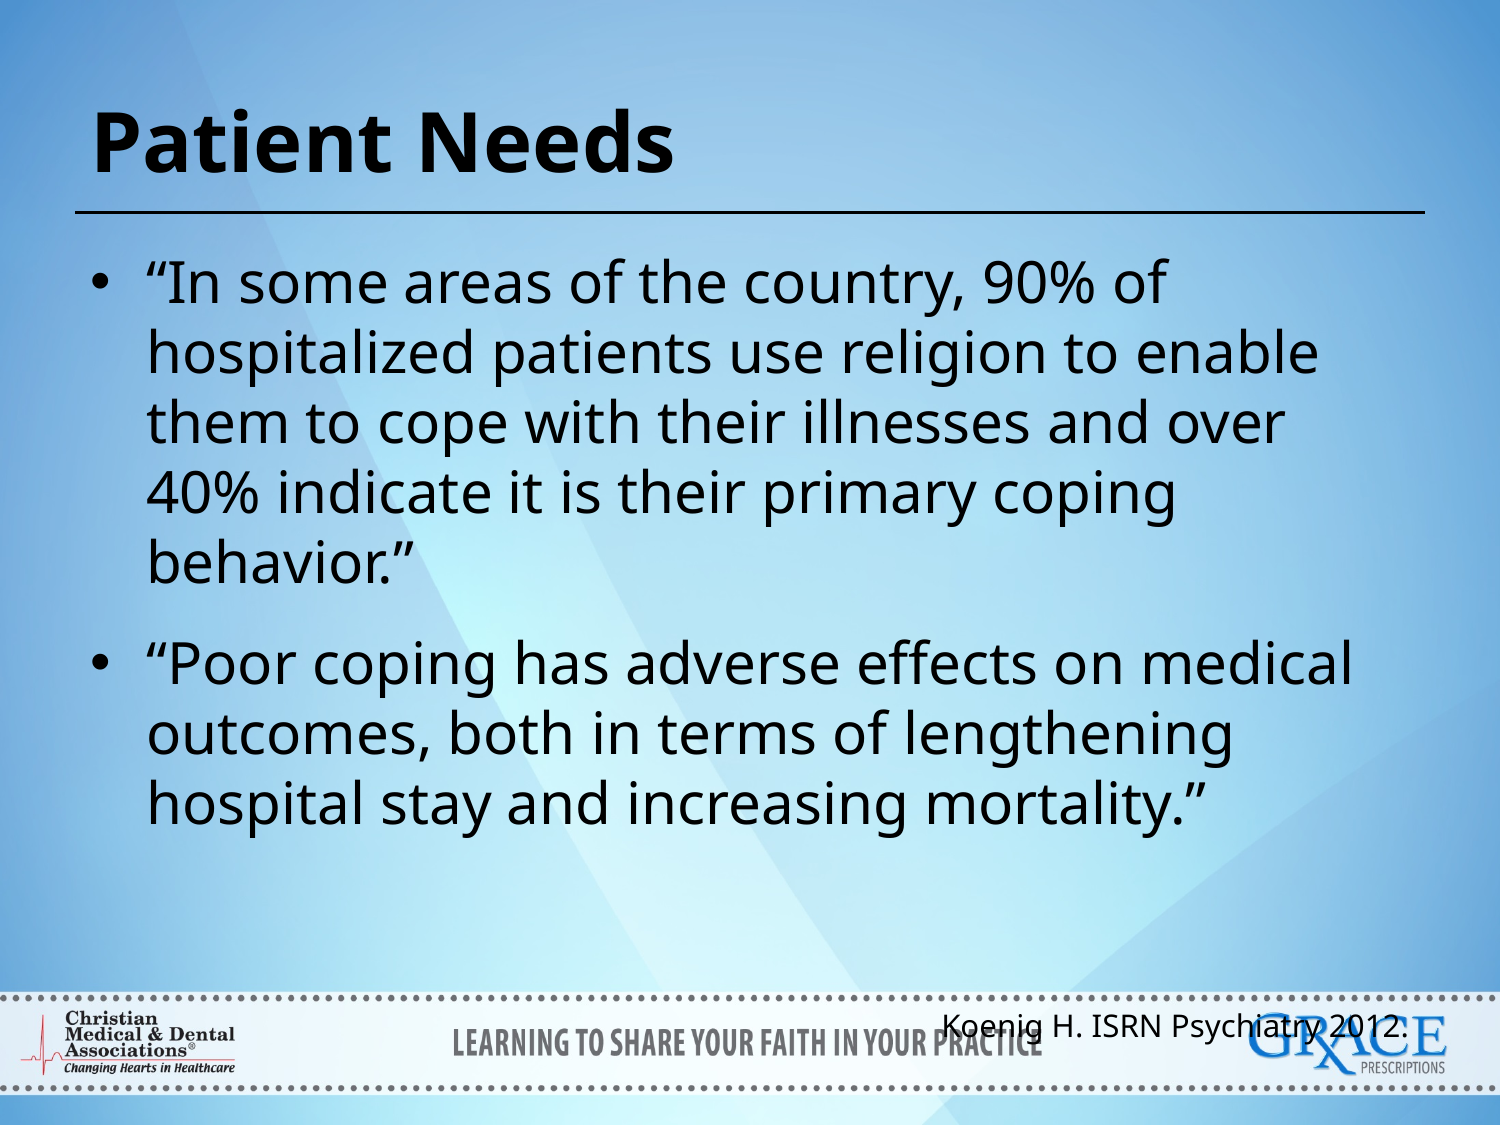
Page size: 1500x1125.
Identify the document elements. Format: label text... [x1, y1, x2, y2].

list “In some areas of the country, 90% of hospitalized patients use religion to enable them to cope with their illnesses and over 40% indicate it is their primary coping behavior.” “Poor coping has adverse effects on medical outcomes, both in terms of lengthening hospital stay and increasing mortality.” Koenig H. ISRN Psychiatry 2012. [75, 237, 1425, 980]
picture [0, 0, 1500, 1125]
title Patient Needs [75, 45, 1425, 233]
